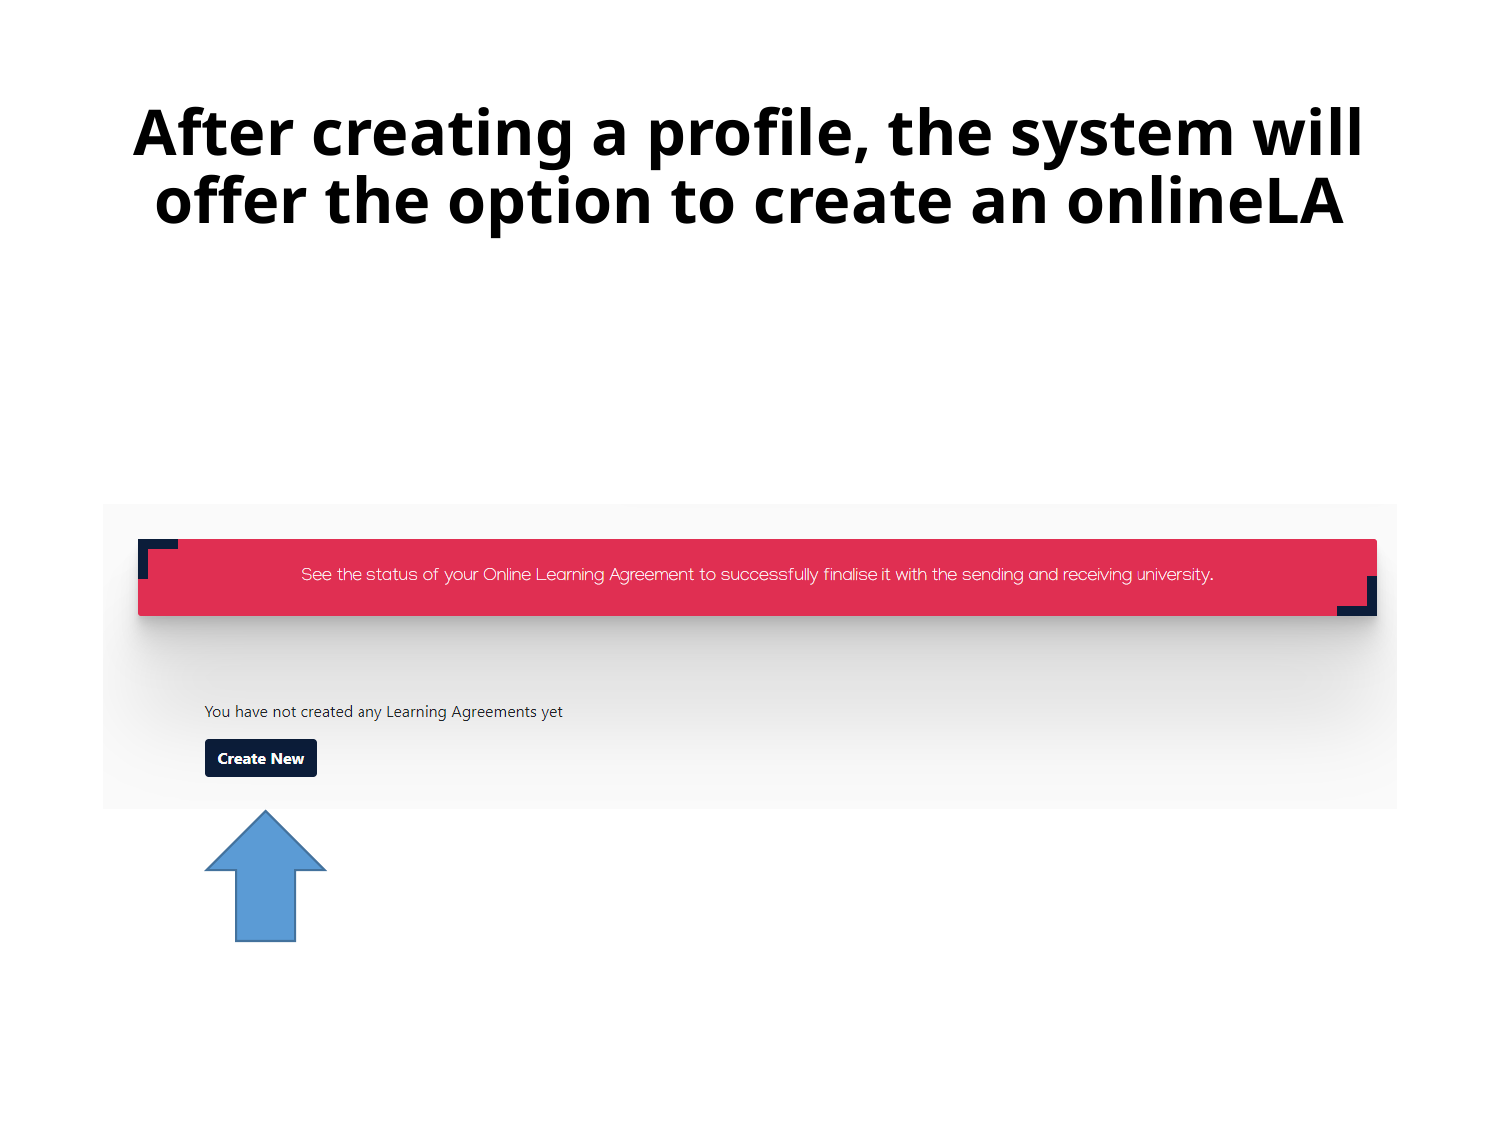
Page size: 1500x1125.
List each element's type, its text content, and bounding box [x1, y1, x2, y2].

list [103, 504, 1397, 809]
text_box [204, 809, 328, 943]
title After creating a profile, the system will offer the option to create an onlineLA [103, 59, 1397, 278]
